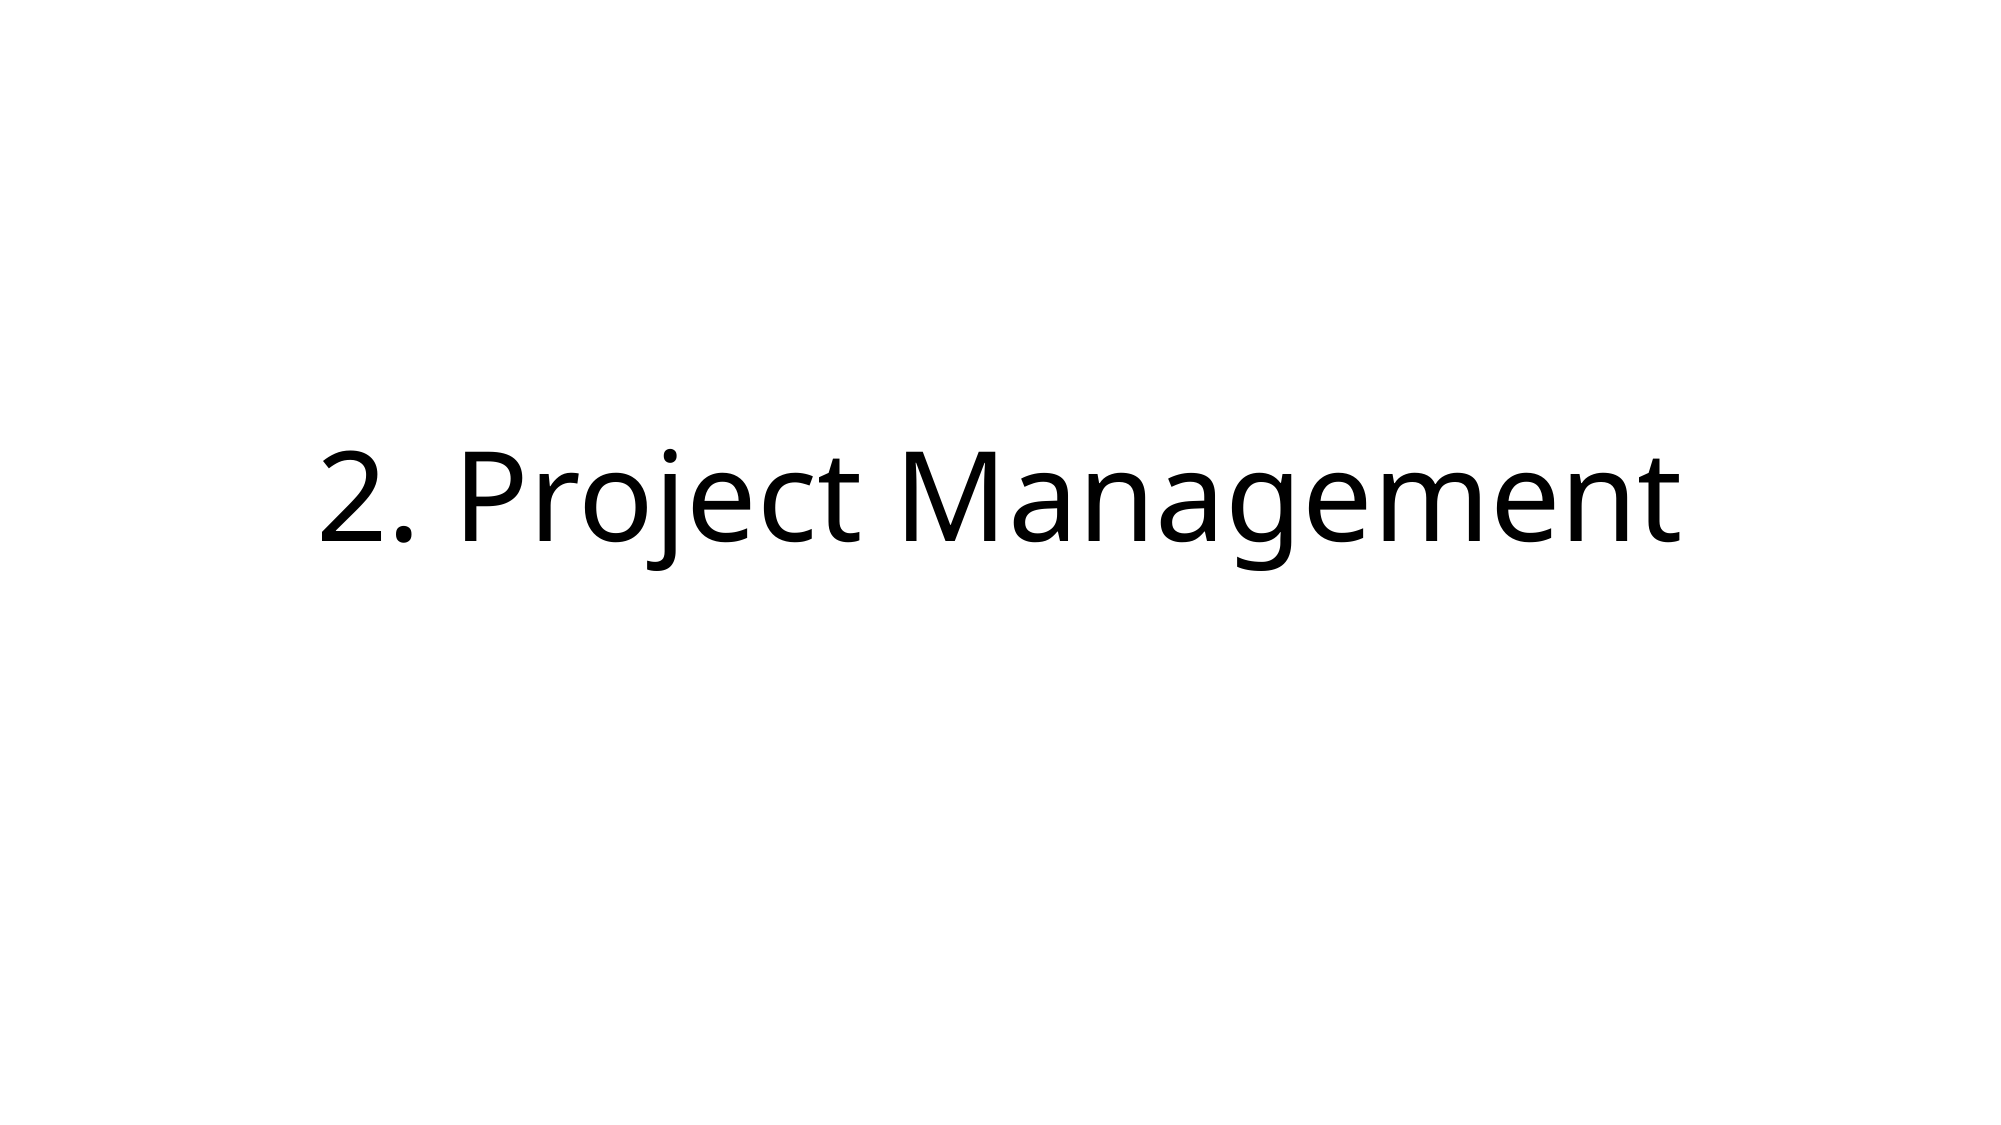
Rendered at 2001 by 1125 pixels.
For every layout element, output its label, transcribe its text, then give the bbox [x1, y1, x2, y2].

title 2. Project Management [249, 184, 1750, 576]
